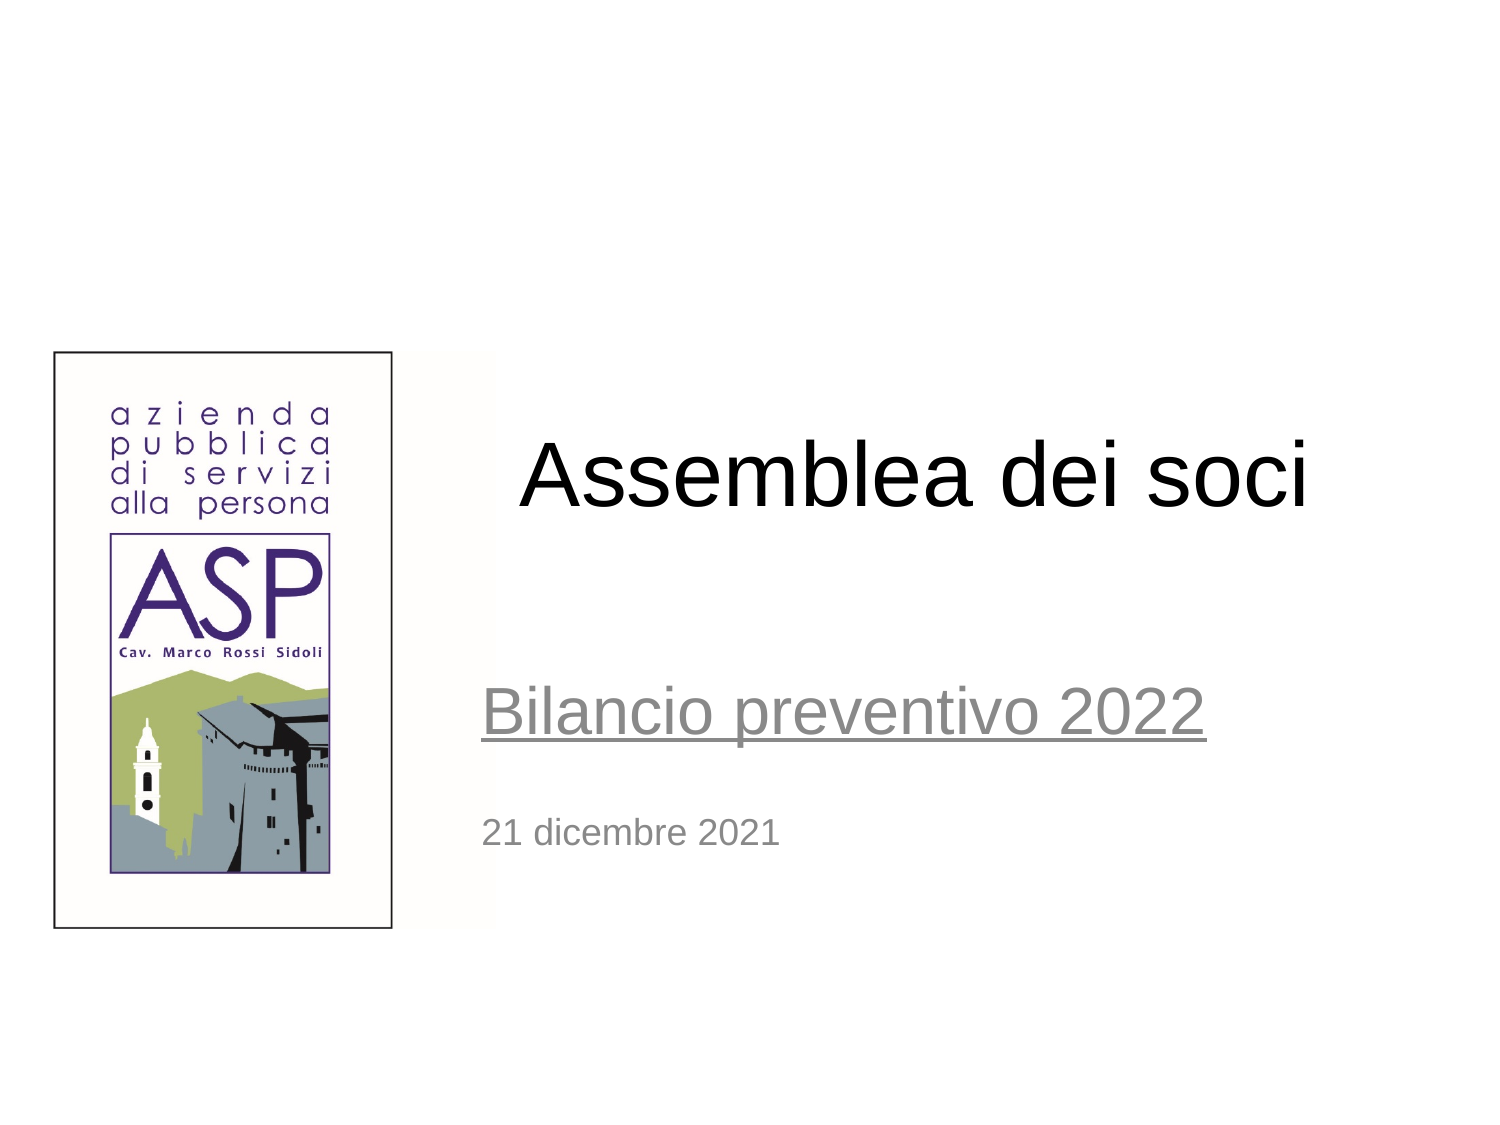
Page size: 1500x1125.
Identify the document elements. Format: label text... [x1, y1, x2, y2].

picture [52, 351, 496, 929]
subtitle Bilancio preventivo 2022 21 dicembre 2021 [466, 591, 1329, 977]
title Assemblea dei soci [112, 349, 1388, 591]
